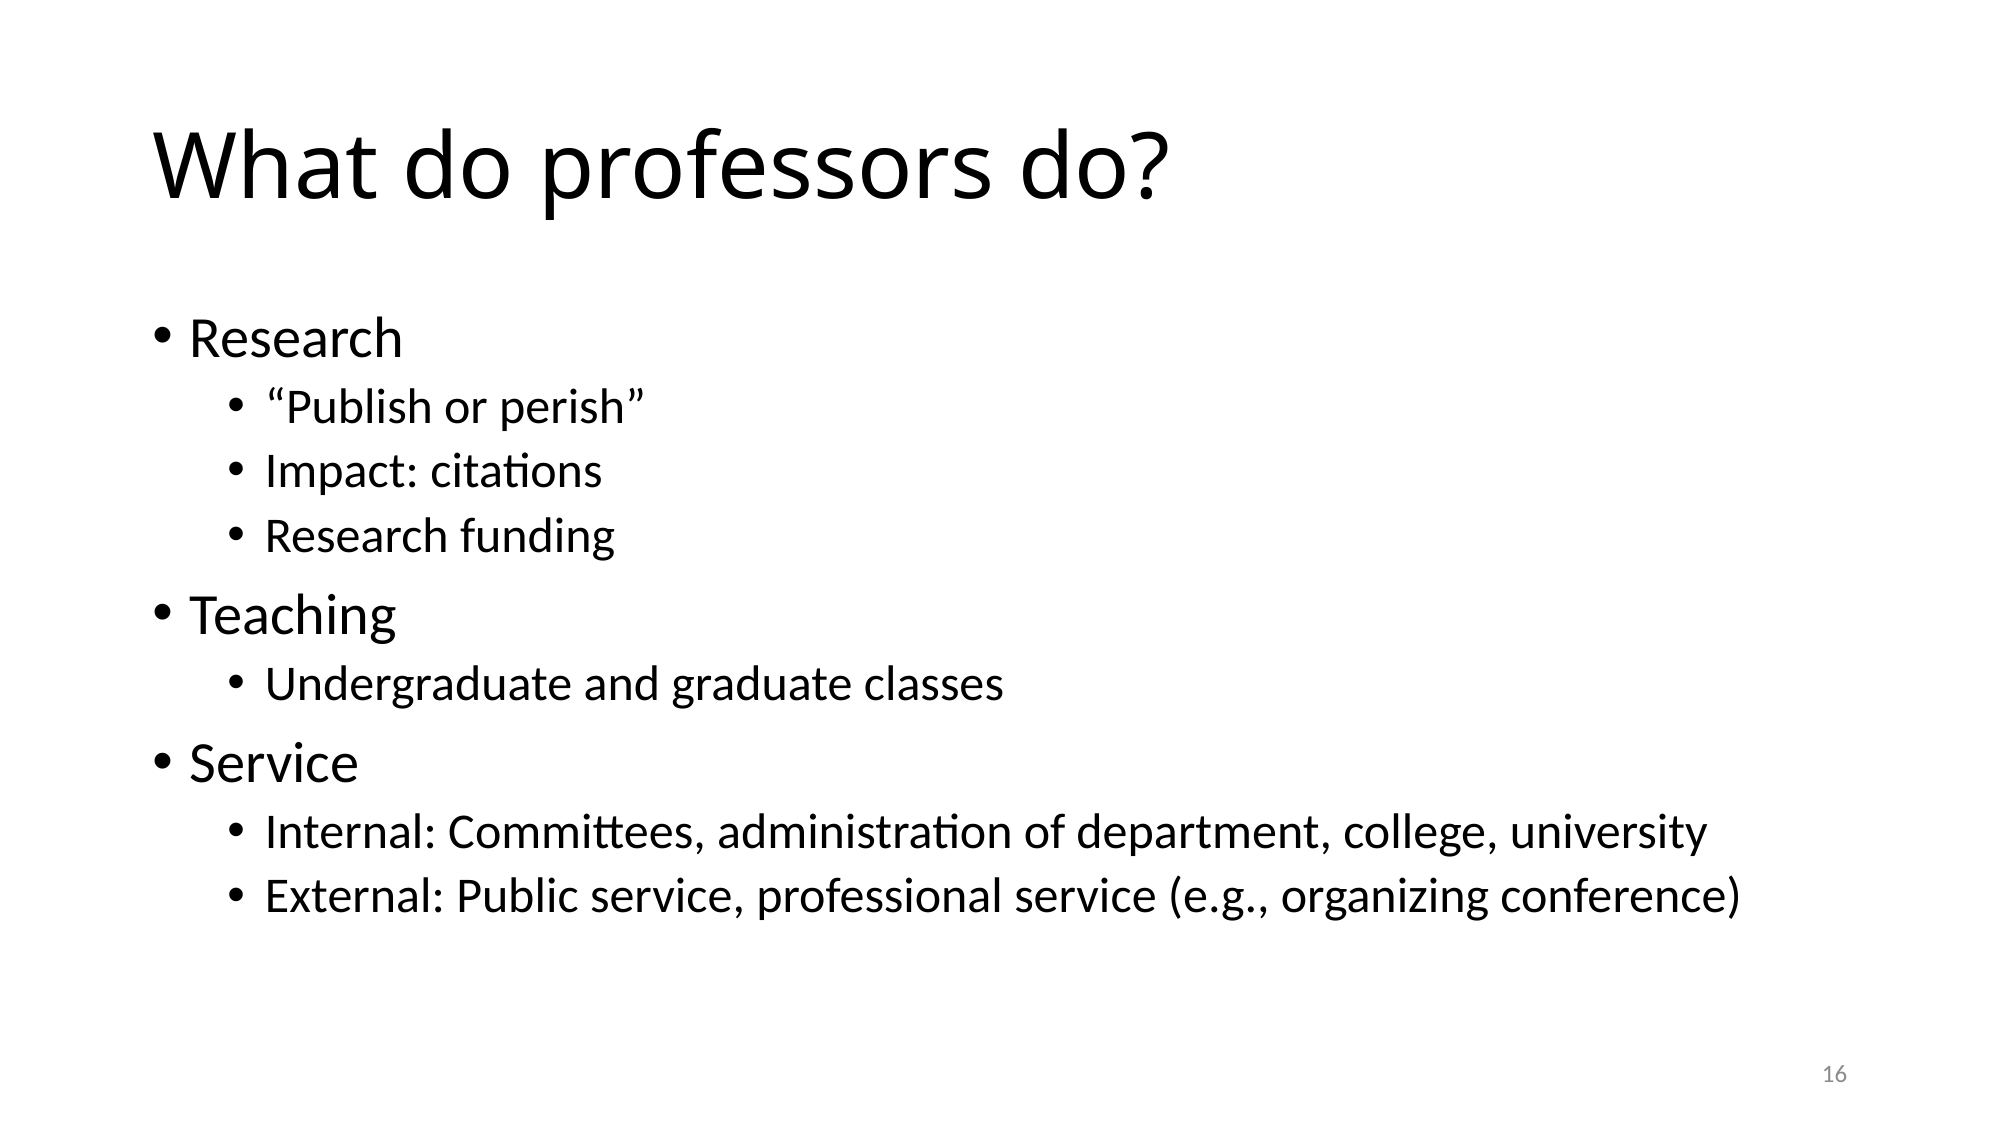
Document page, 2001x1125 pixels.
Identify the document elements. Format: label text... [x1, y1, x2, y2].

slide_number 16 [1412, 1042, 1863, 1103]
title What do professors do? [137, 59, 1863, 278]
list Research “Publish or perish” Impact: citations Research funding Teaching Undergraduate and graduate classes Service Internal: Committees, administration of department, college, university External: Public service, professional service (e.g., organizing conference) [137, 299, 1863, 1014]
